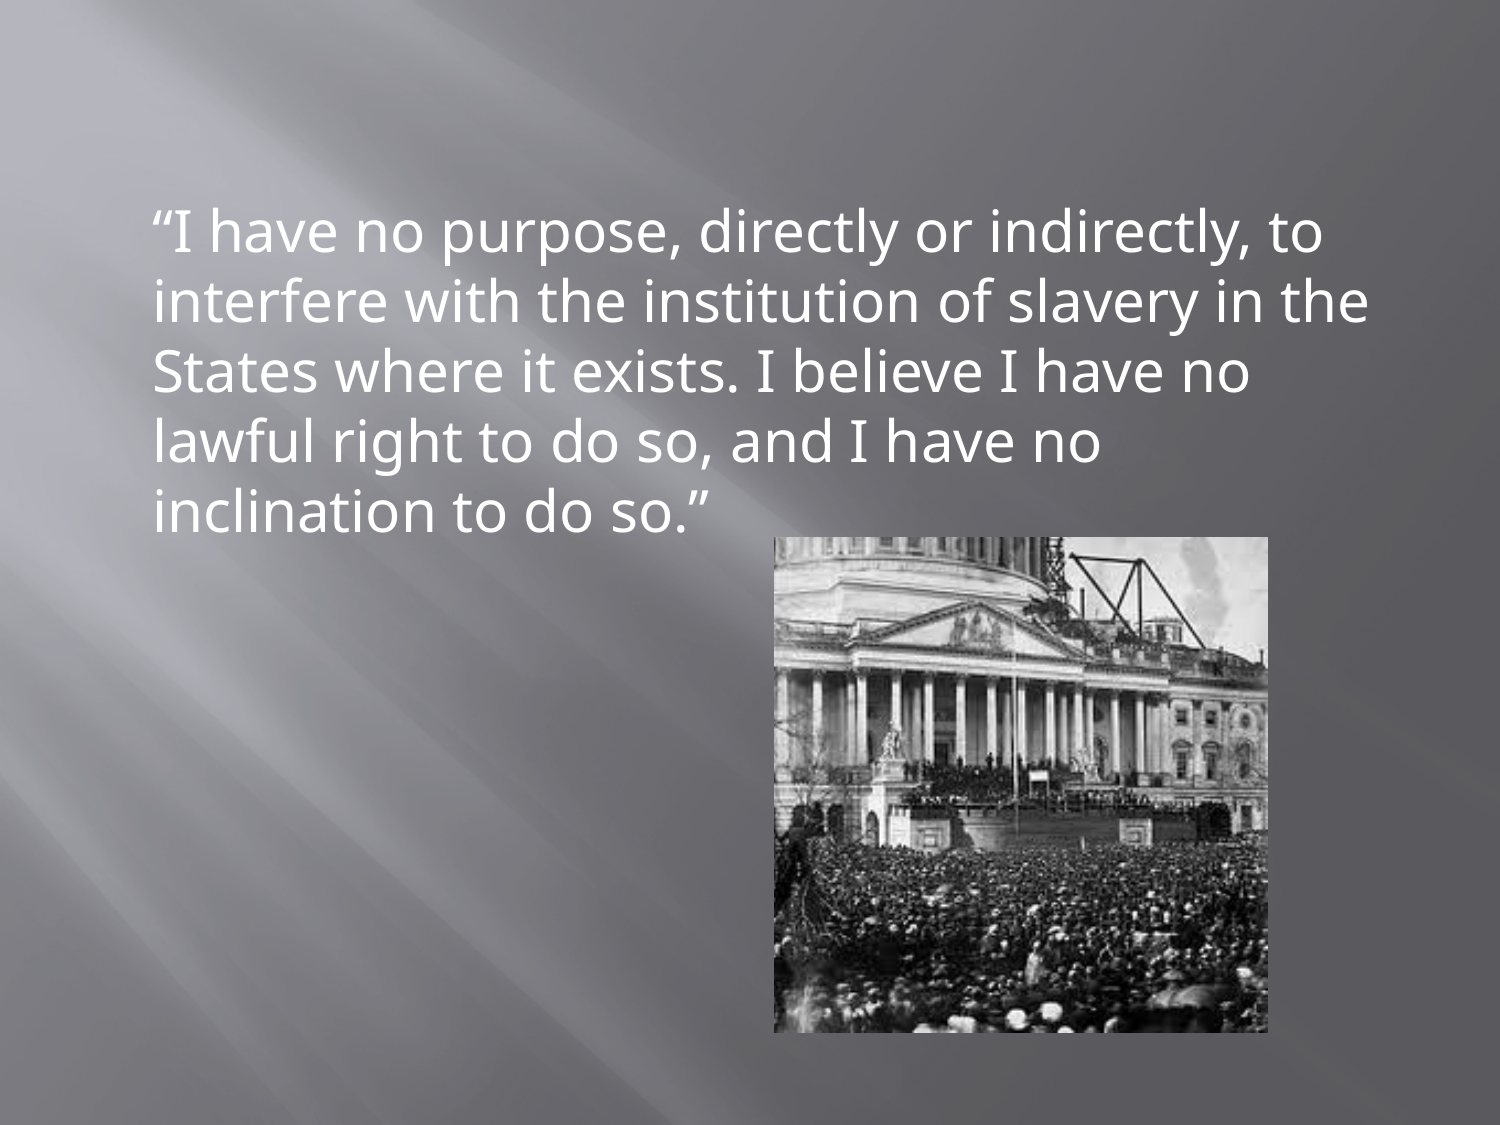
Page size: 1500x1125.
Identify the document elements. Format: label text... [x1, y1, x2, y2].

text_box “I have no purpose, directly or indirectly, to interfere with the institution of slavery in the States where it exists. I believe I have no lawful right to do so, and I have no inclination to do so.” [137, 186, 1388, 652]
picture [774, 537, 1269, 1033]
